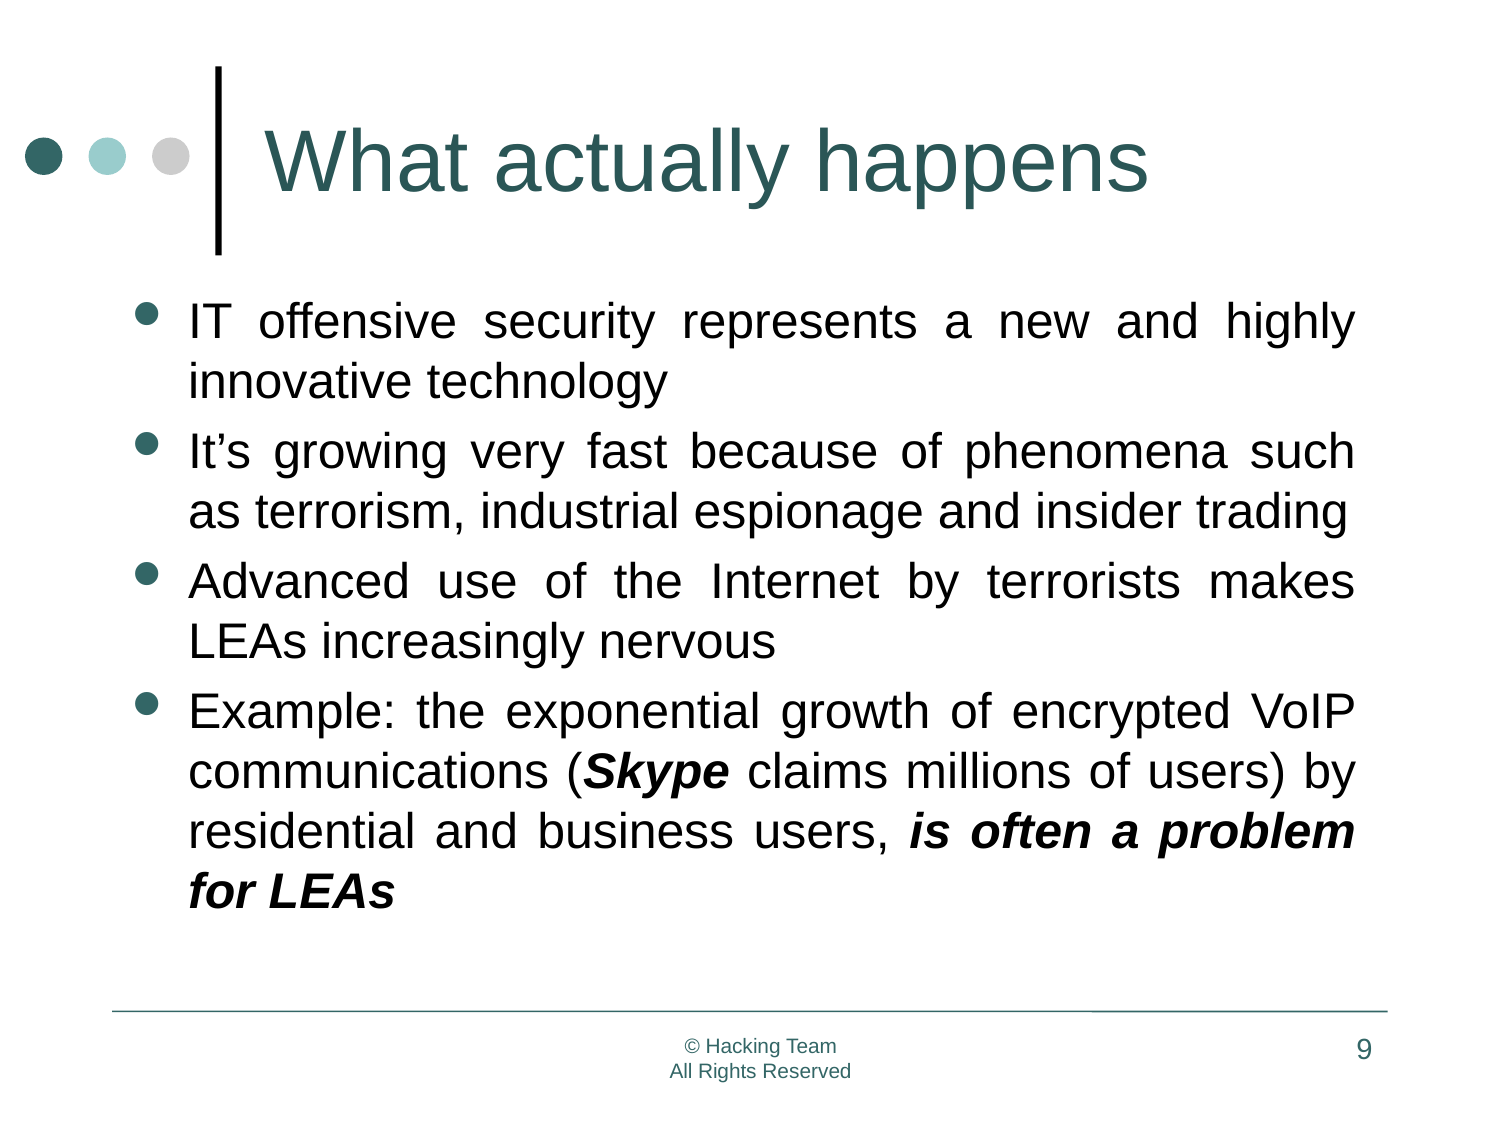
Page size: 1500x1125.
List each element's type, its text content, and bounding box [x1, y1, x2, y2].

title What actually happens [249, 30, 1401, 282]
footer © Hacking Team All Rights Reserved [522, 1024, 999, 1101]
text_box IT offensive security represents a new and highly innovative technology It’s growing very fast because of phenomena such as terrorism, industrial espionage and insider trading Advanced use of the Internet by terrorists makes LEAs increasingly nervous Example: the exponential growth of encrypted VoIP communications (Skype claims millions of users) by residential and business users, is often a problem for LEAs [117, 281, 1372, 938]
slide_number 9 [1174, 1022, 1388, 1099]
